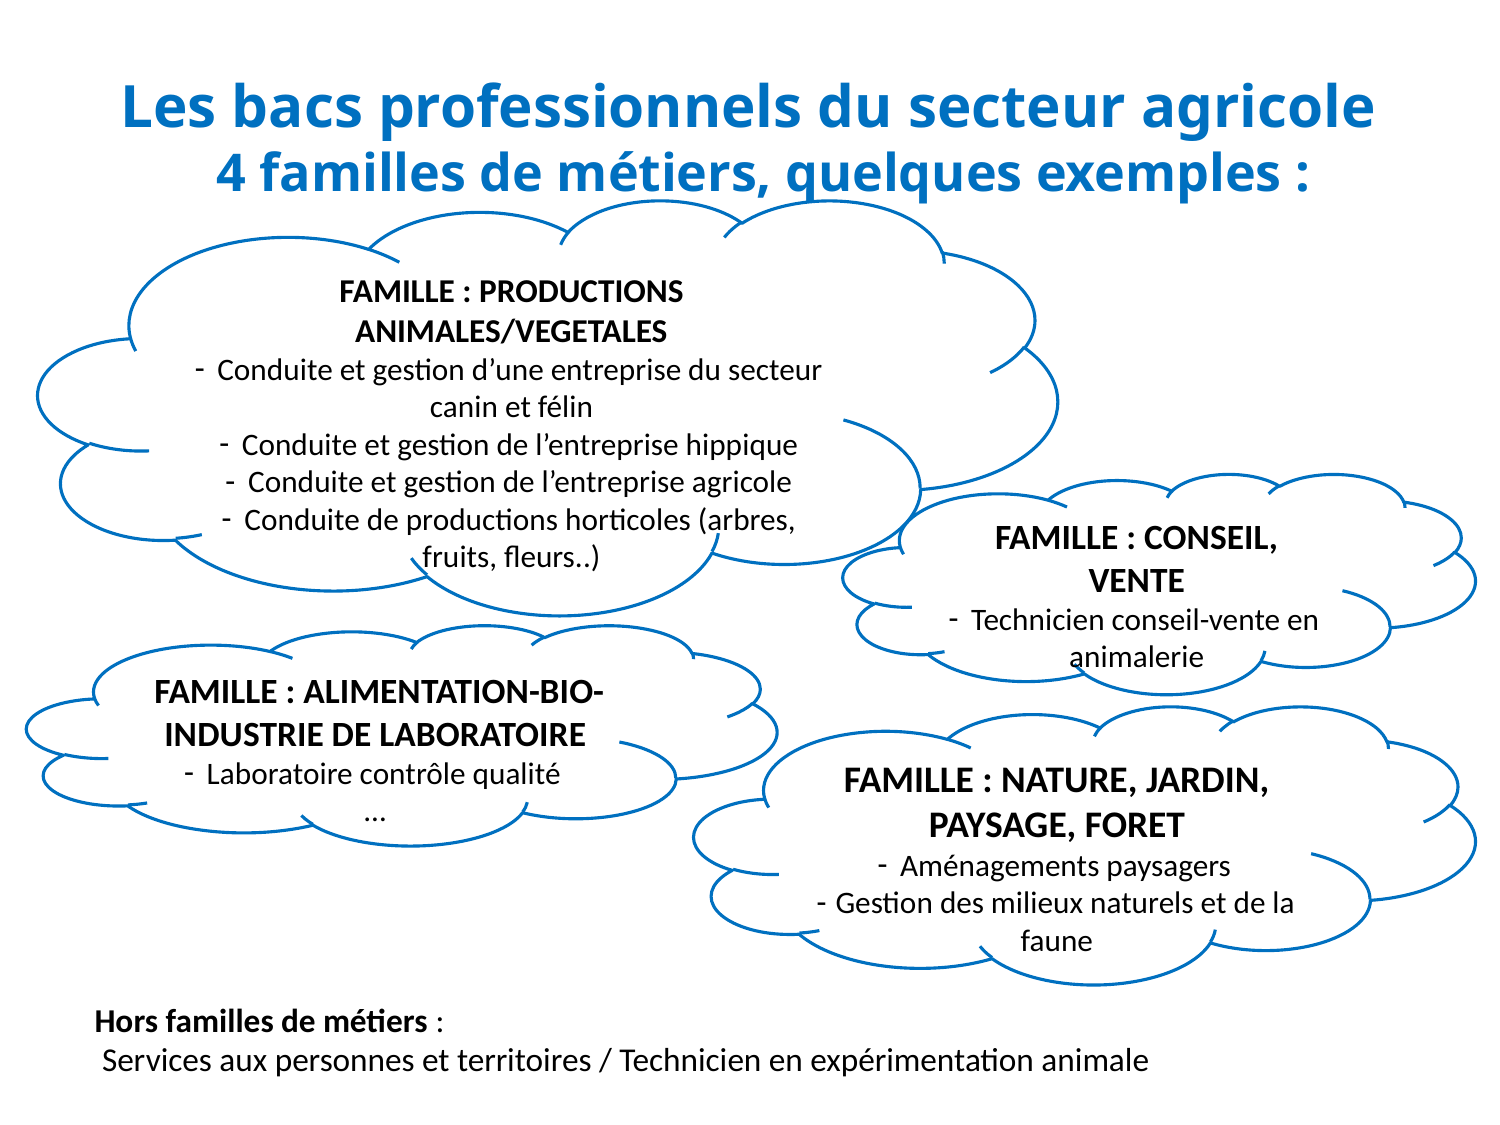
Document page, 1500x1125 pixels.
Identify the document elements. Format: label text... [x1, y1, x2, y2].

text_box FAMILLE : CONSEIL, VENTE Technicien conseil-vente en animalerie [842, 474, 1476, 695]
text_box FAMILLE : ALIMENTATION-BIO-INDUSTRIE DE LABORATOIRE Laboratoire contrôle qualité … [26, 625, 778, 847]
text_box Les bacs professionnels du secteur agricole 4 familles de métiers, quelques exemples : [38, 61, 1489, 209]
text_box FAMILLE : NATURE, JARDIN, PAYSAGE, FORET Aménagements paysagers Gestion des milieux naturels et de la faune [693, 706, 1476, 986]
text_box FAMILLE : PRODUCTIONS ANIMALES/VEGETALES Conduite et gestion d’une entreprise du secteur canin et félin Conduite et gestion de l’entreprise hippique Conduite et gestion de l’entreprise agricole Conduite de productions horticoles (arbres, fruits, fleurs..) [37, 200, 1058, 616]
text_box Hors familles de métiers : Services aux personnes et territoires / Technicien en expérimentation animale [81, 992, 1419, 1086]
